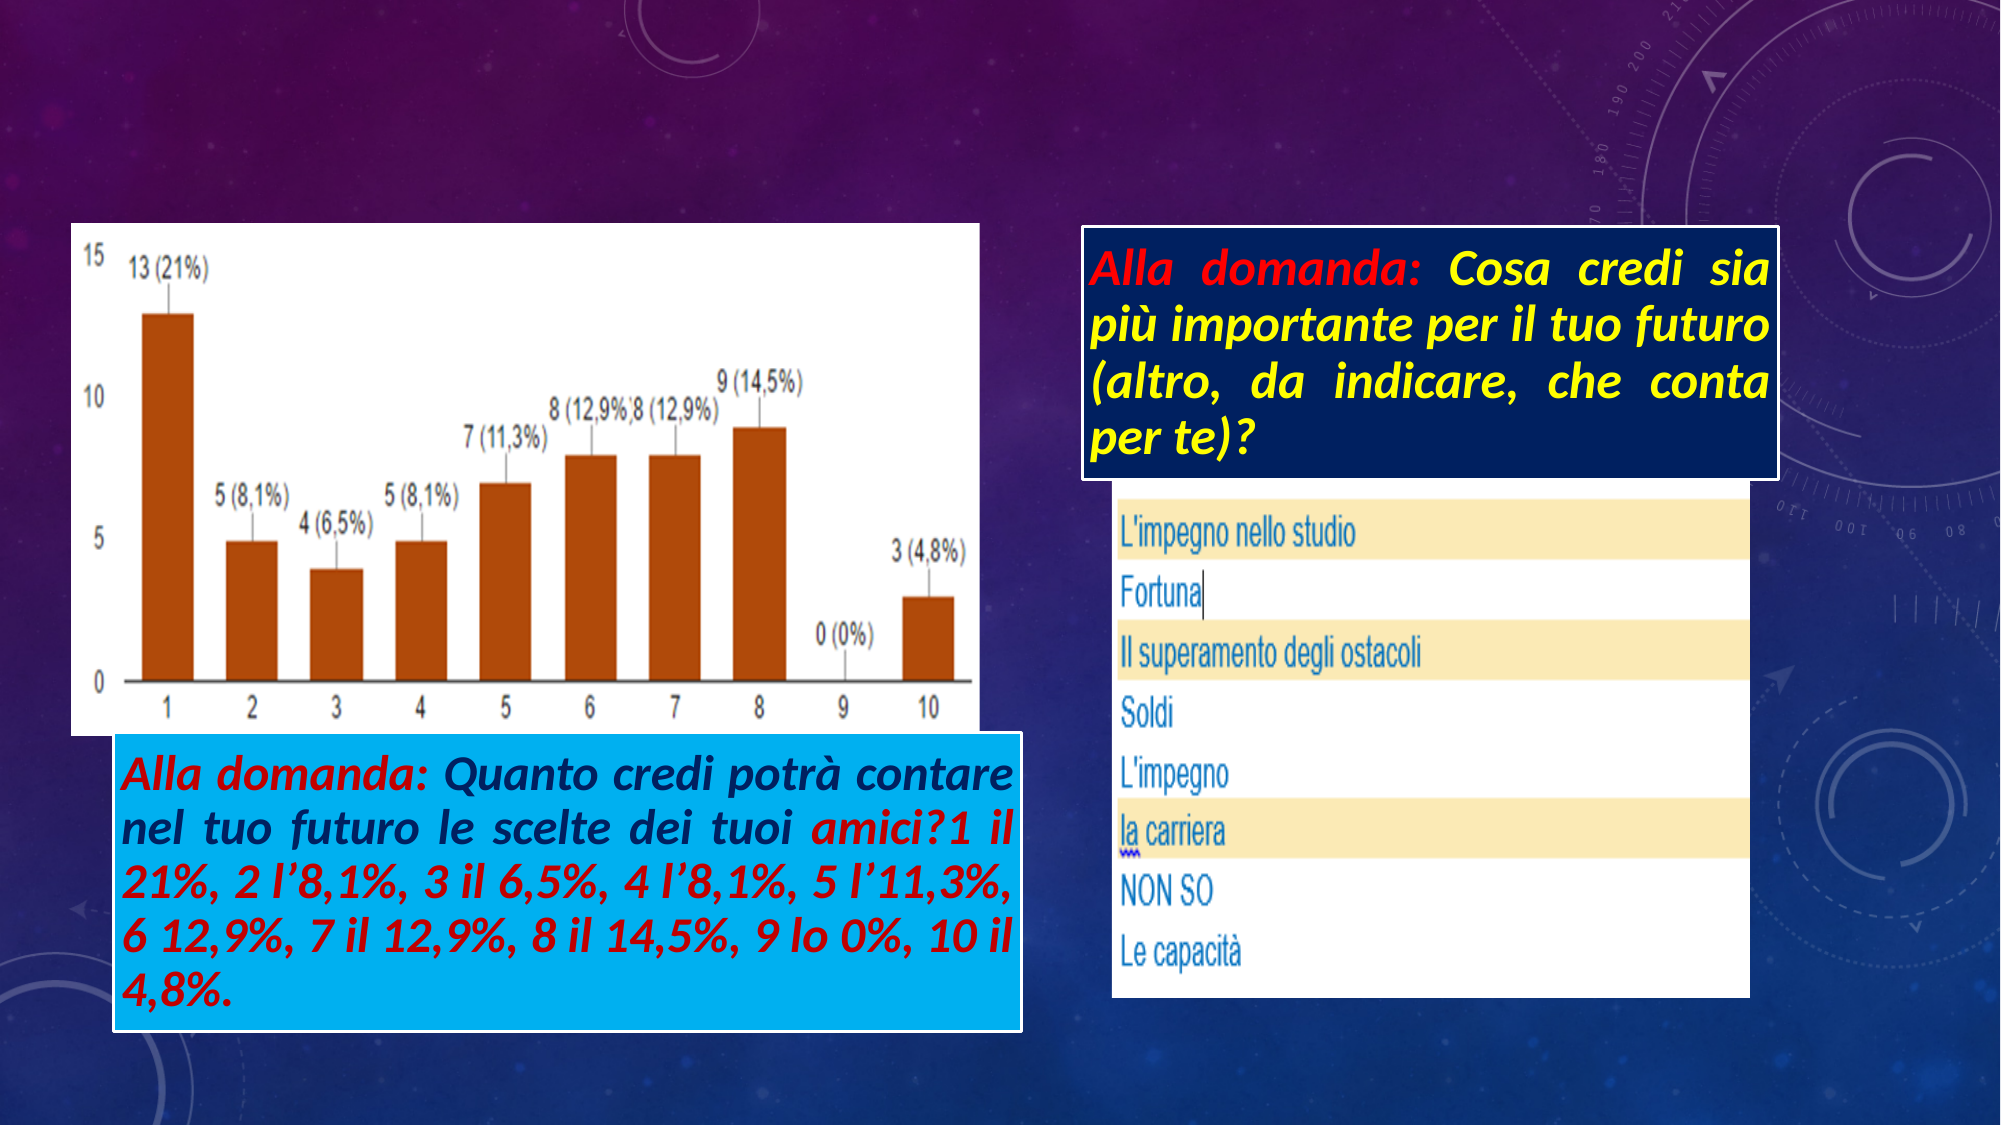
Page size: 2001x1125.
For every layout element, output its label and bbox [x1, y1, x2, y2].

list [46, 77, 1796, 1082]
picture [0, 0, 2001, 1125]
